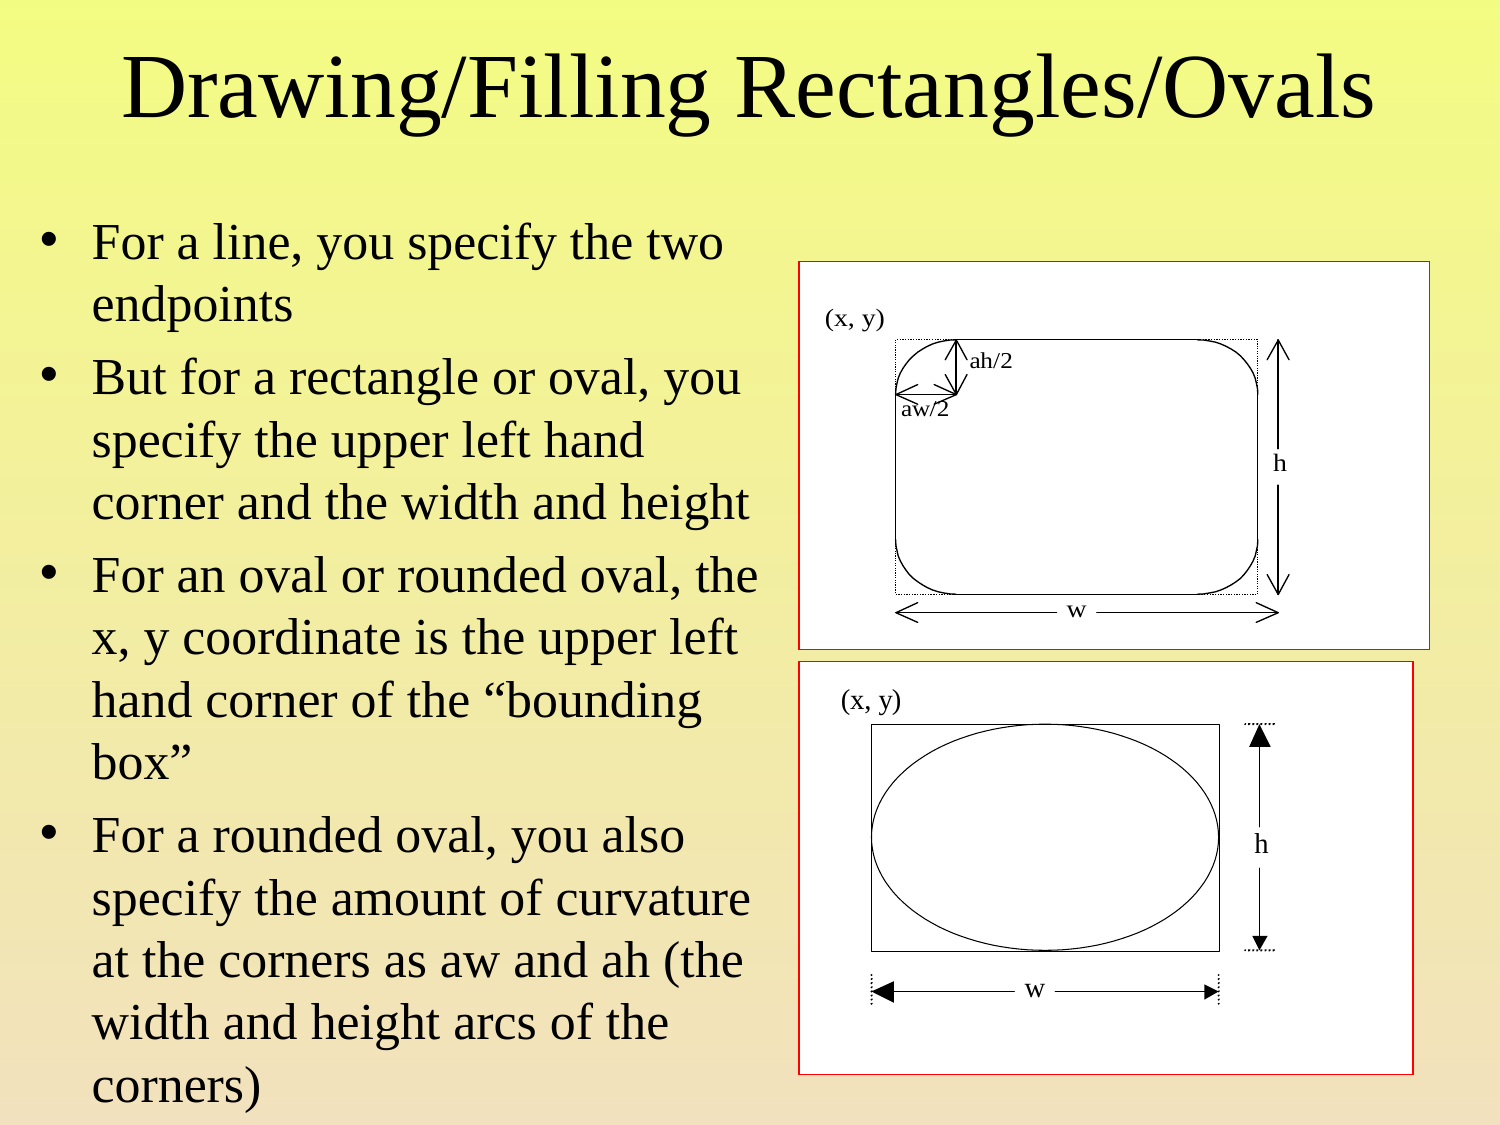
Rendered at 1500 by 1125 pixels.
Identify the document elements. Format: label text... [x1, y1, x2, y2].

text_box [799, 262, 1429, 649]
list For a line, you specify the two endpoints But for a rectangle or oval, you specify the upper left hand corner and the width and height For an oval or rounded oval, the x, y coordinate is the upper left hand corner of the “bounding box” For a rounded oval, you also specify the amount of curvature at the corners as aw and ah (the width and height arcs of the corners) [24, 200, 788, 1125]
title Drawing/Filling Rectangles/Ovals [75, 0, 1425, 175]
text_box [799, 662, 1413, 1074]
